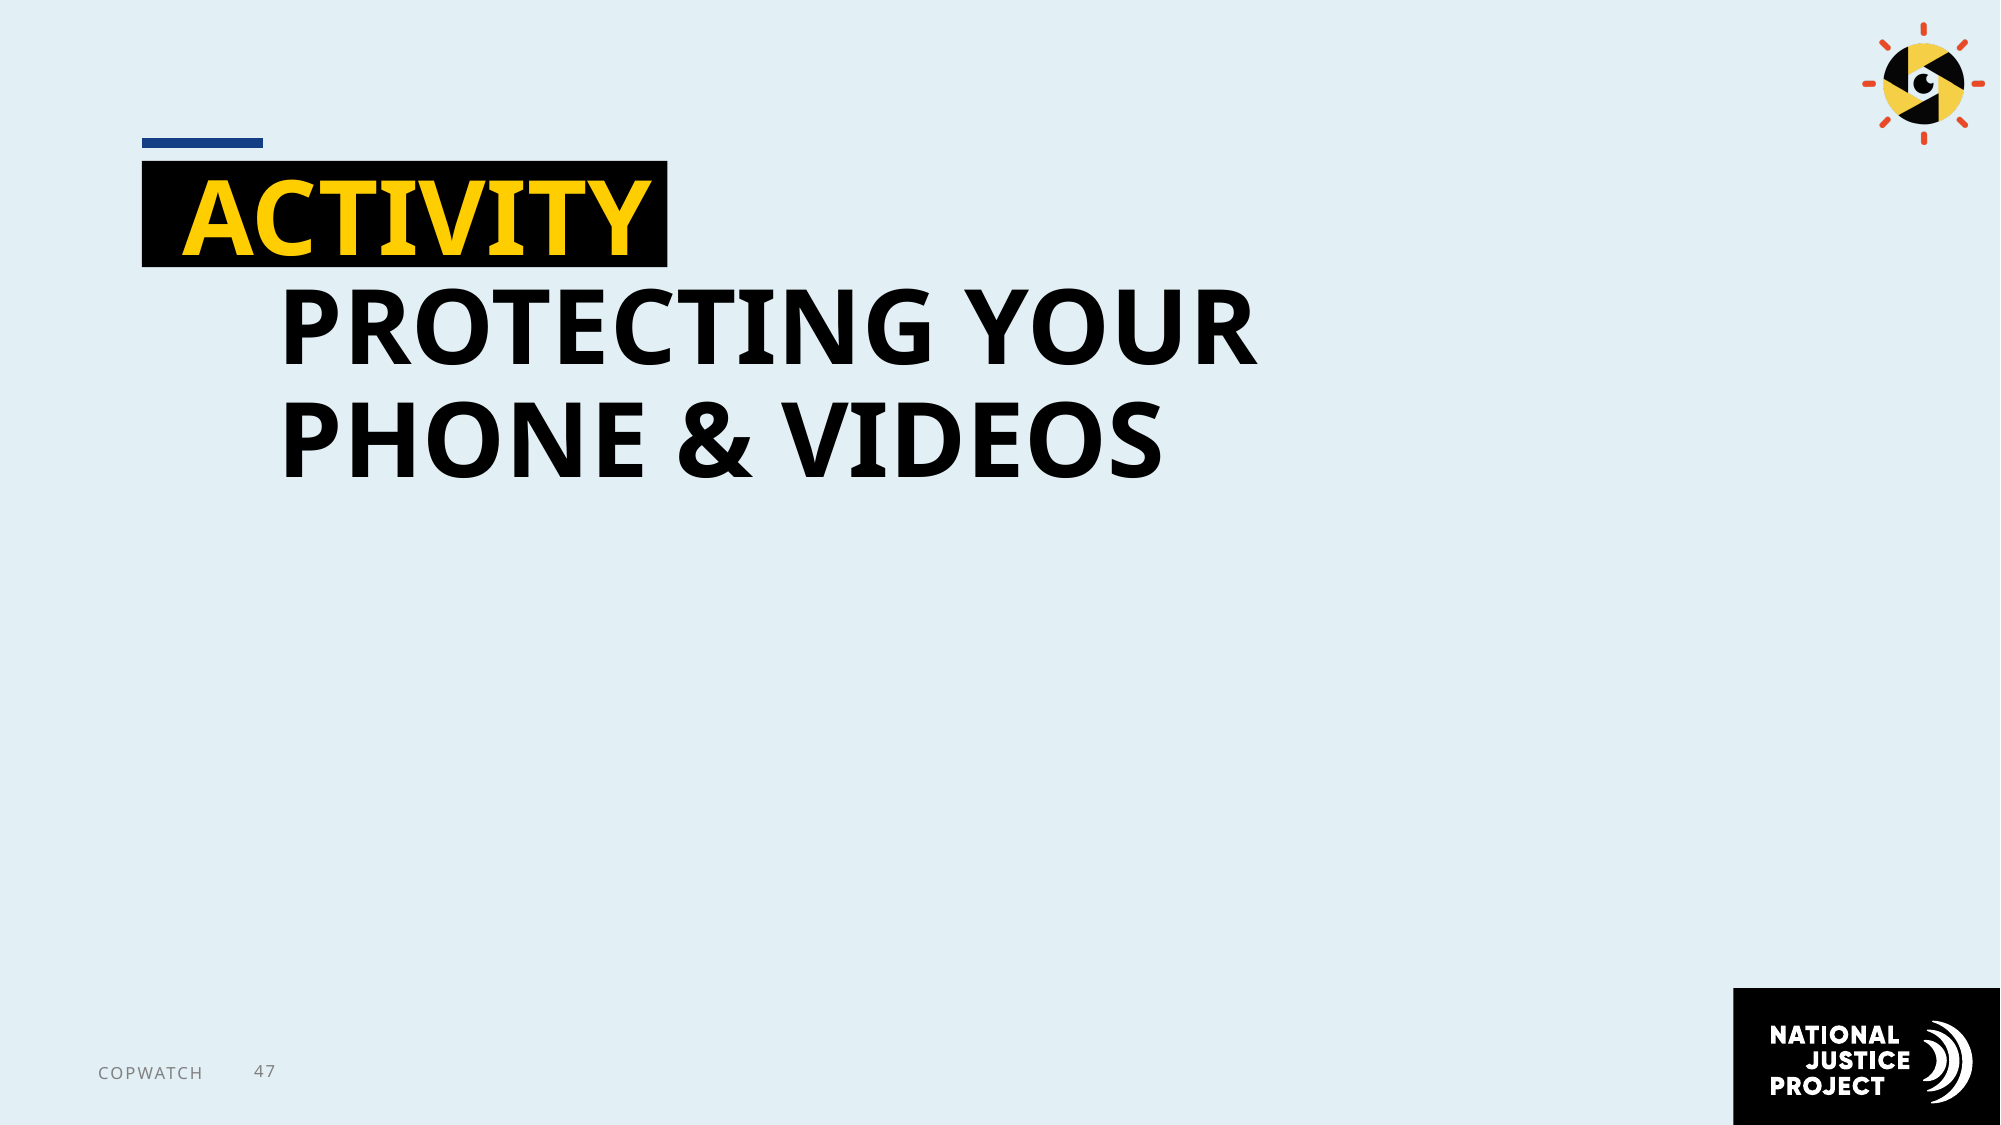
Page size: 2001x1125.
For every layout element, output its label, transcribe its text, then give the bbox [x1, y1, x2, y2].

title PROTECTING YOUR PHONE & VIDEOS [262, 267, 1429, 491]
text_box COPWATCH [46, 1042, 254, 1103]
text_box 47 [254, 1042, 337, 1103]
text_box ACTIVITY [141, 160, 668, 268]
picture [1862, 22, 1985, 145]
